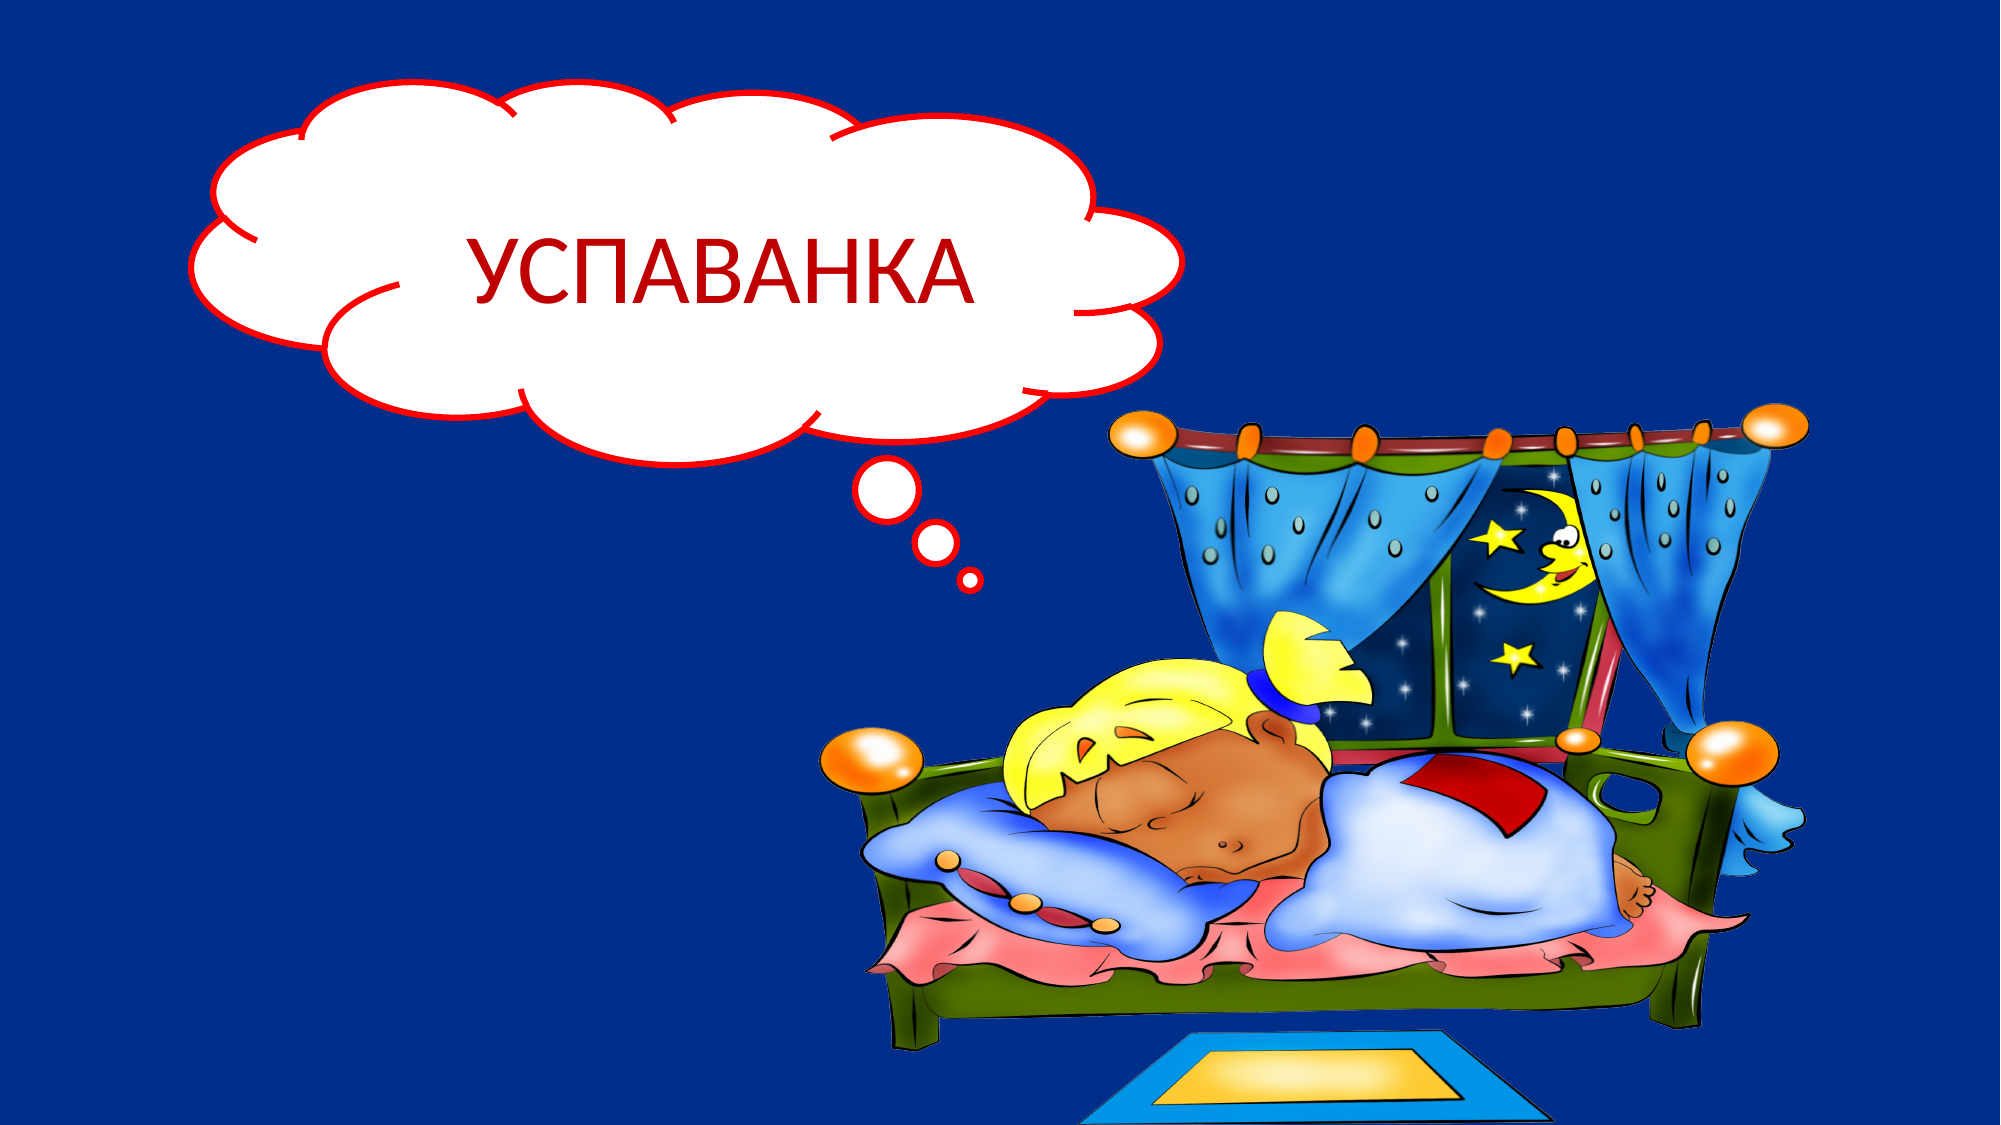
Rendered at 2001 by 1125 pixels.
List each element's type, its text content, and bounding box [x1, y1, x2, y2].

picture [818, 403, 1809, 1125]
text_box УСПАВАНКА [189, 80, 1184, 467]
